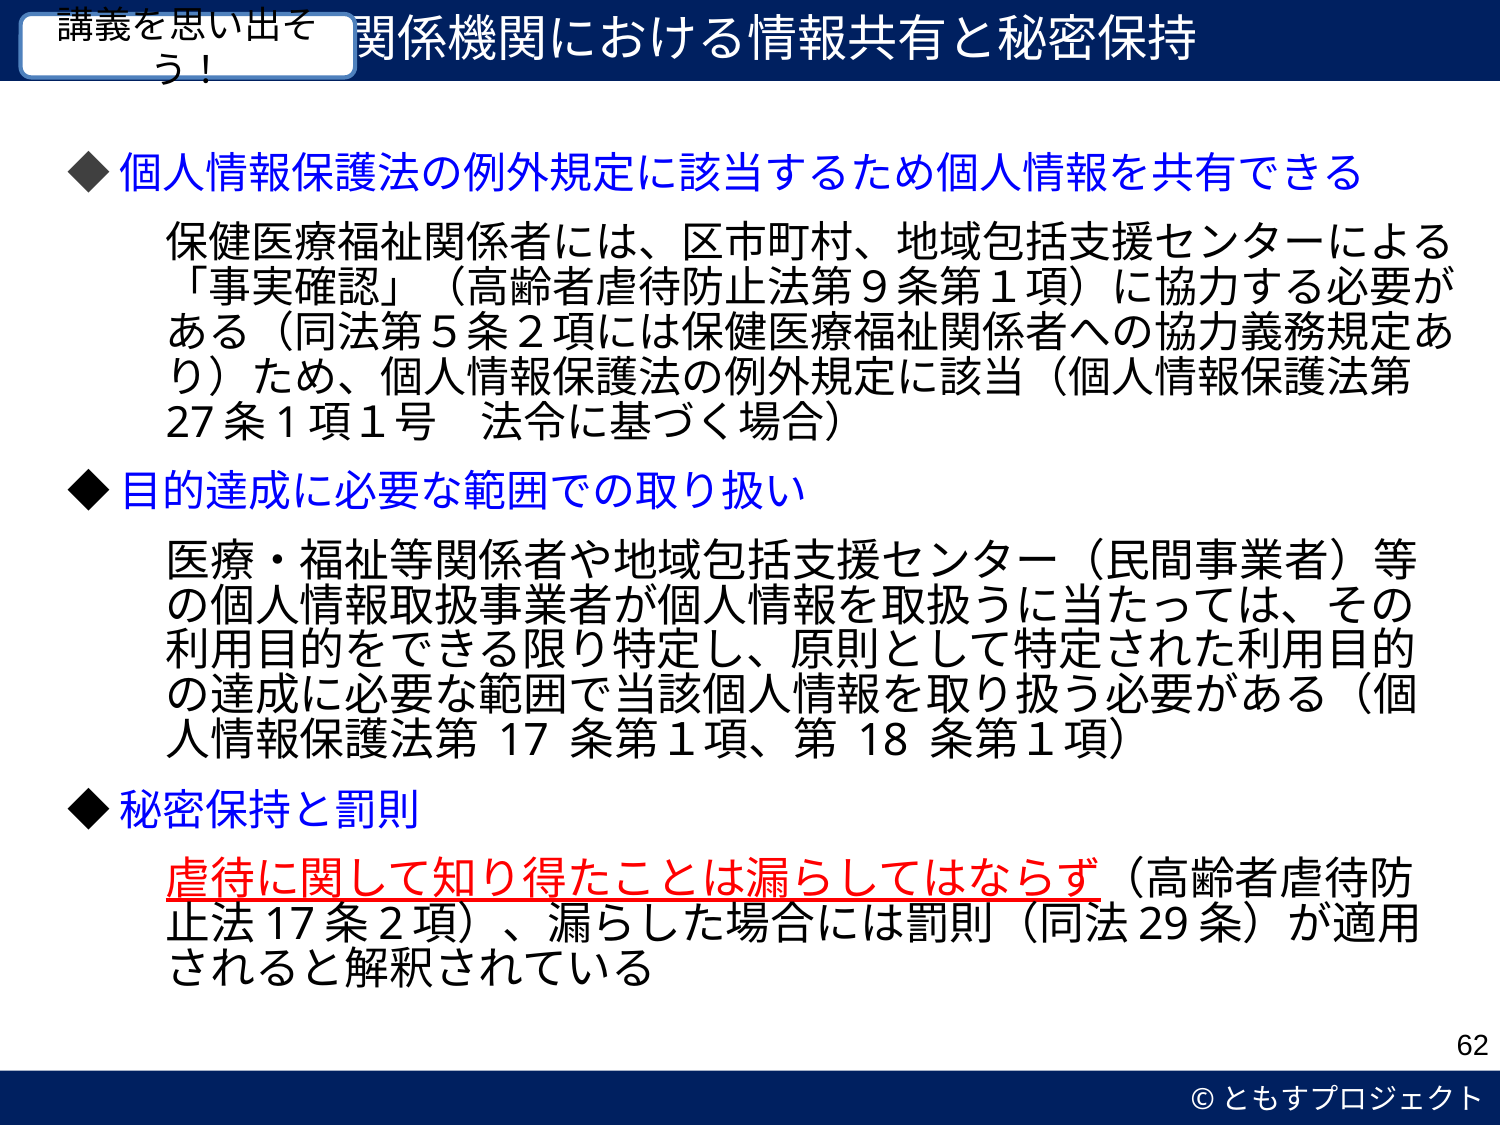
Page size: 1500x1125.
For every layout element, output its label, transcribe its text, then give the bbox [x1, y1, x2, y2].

text_box ©ともすプロジェクト [0, 1069, 1500, 1125]
text_box ◆個人情報保護法の例外規定に該当するため個人情報を共有できる 保健医療福祉関係者には、区市町村、地域包括支援センターによる「事実確認」（高齢者虐待防止法第９条第１項）に協力する必要がある（同法第５条２項には保健医療福祉関係者への協力義務規定あり）ため、個人情報保護法の例外規定に該当（個人情報保護法第27条1項１号 法令に基づく場合） ◆目的達成に必要な範囲での取り扱い 医療・福祉等関係者や地域包括支援センター（民間事業者）等の個人情報取扱事業者が個人情報を取扱うに当たっては、その利用目的をできる限り特定し、原則として特定された利用目的の達成に必要な範囲で当該個人情報を取り扱う必要がある（個人情報保護法第 17 条第１項、第 18 条第１項） ◆秘密保持と罰則 虐待に関して知り得たことは漏らしてはならず（高齢者虐待防止法17条2項）、漏らした場合には罰則（同法29条）が適用されると解釈されている [53, 144, 1472, 1007]
text_box 関係機関における情報共有と秘密保持 [0, 0, 1500, 83]
text_box 講義を思い出そう！ [18, 11, 358, 80]
text_box 62 [1441, 1019, 1500, 1080]
